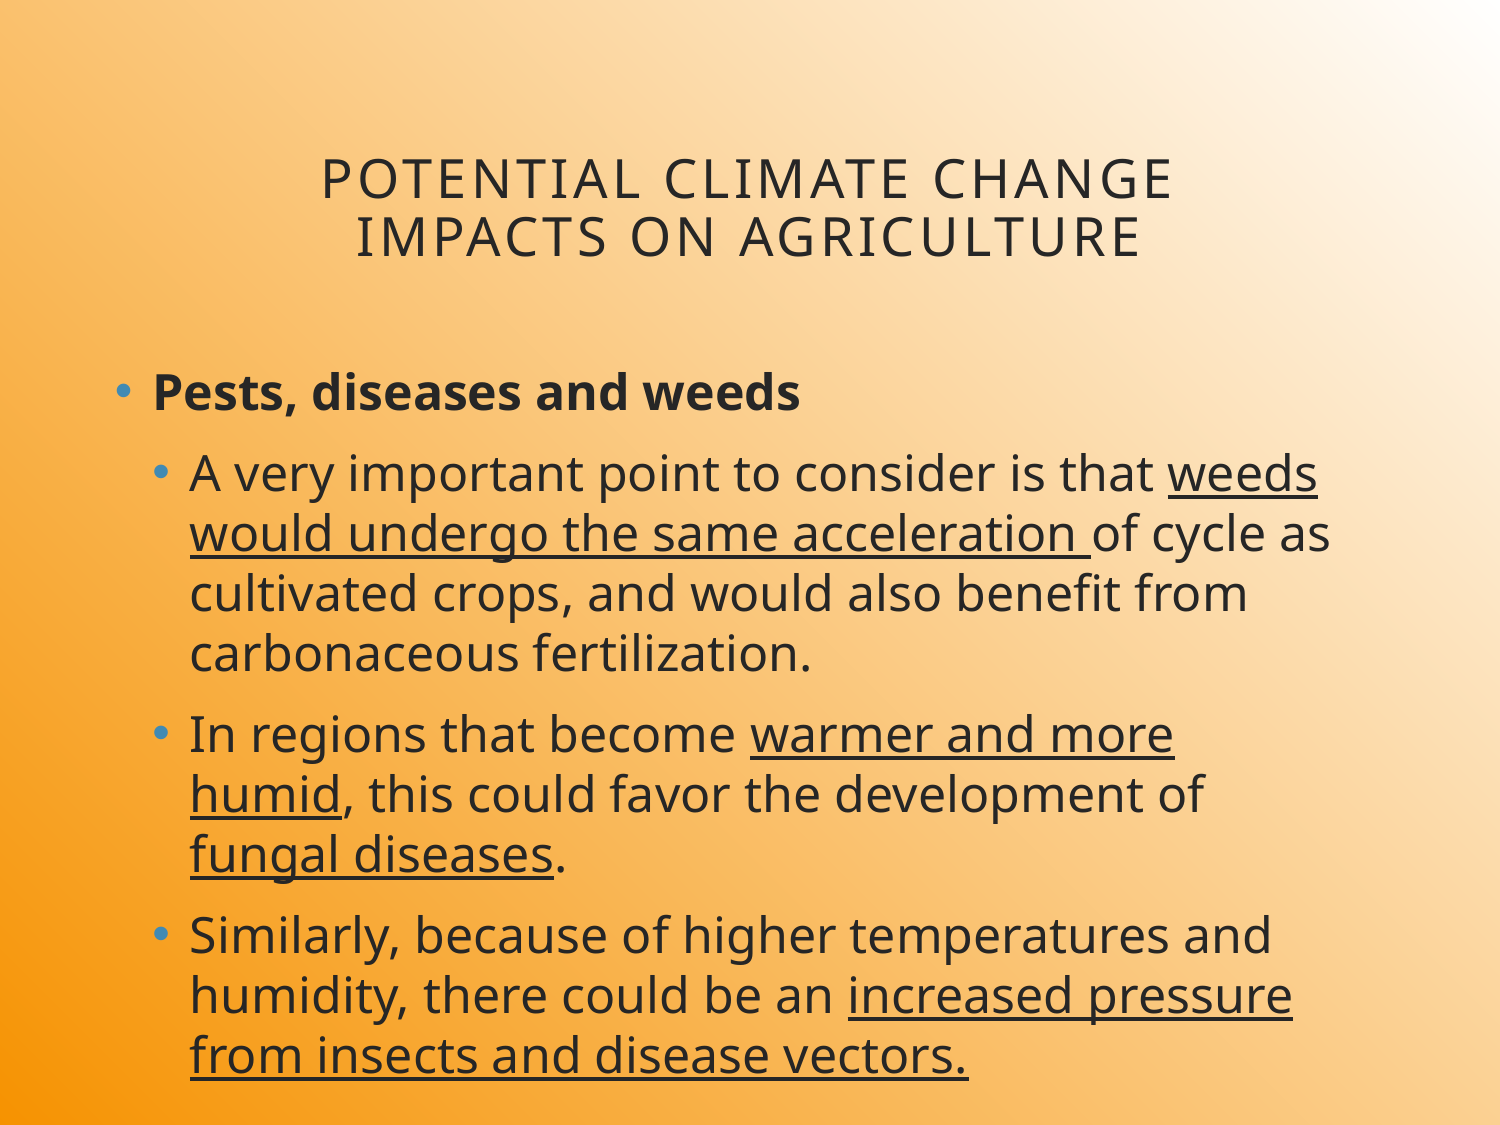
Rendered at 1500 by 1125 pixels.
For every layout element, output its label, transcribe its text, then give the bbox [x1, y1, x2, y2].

title Potential climate change impacts on Agriculture [260, 110, 1239, 310]
list Pests, diseases and weeds A very important point to consider is that weeds would undergo the same acceleration of cycle as cultivated crops, and would also benefit from carbonaceous fertilization. In regions that become warmer and more humid, this could favor the development of fungal diseases. Similarly, because of higher temperatures and humidity, there could be an increased pressure from insects and disease vectors. [99, 353, 1350, 863]
